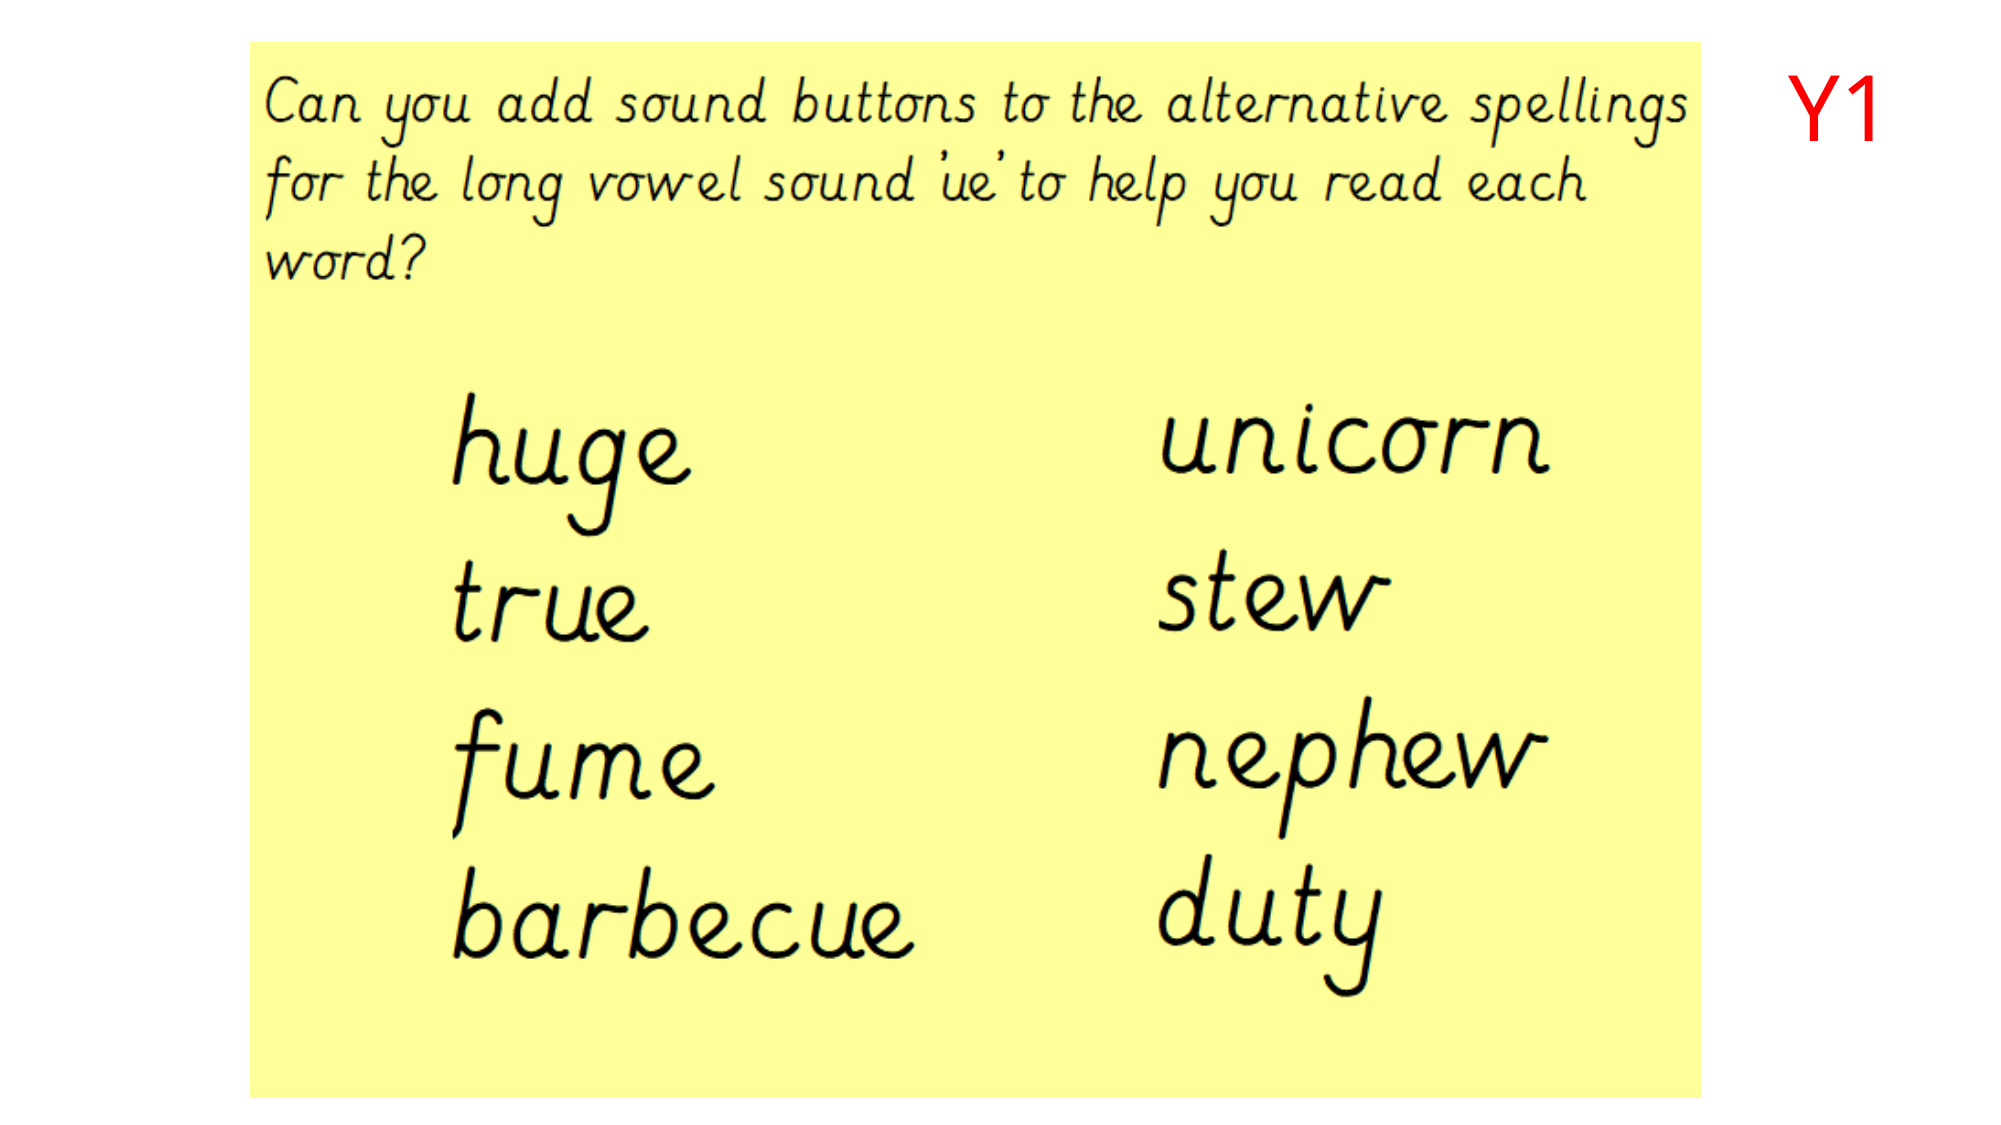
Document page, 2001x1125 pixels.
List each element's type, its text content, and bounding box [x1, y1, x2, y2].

text_box Y1 [1774, 42, 1923, 168]
picture [250, 42, 1701, 1098]
